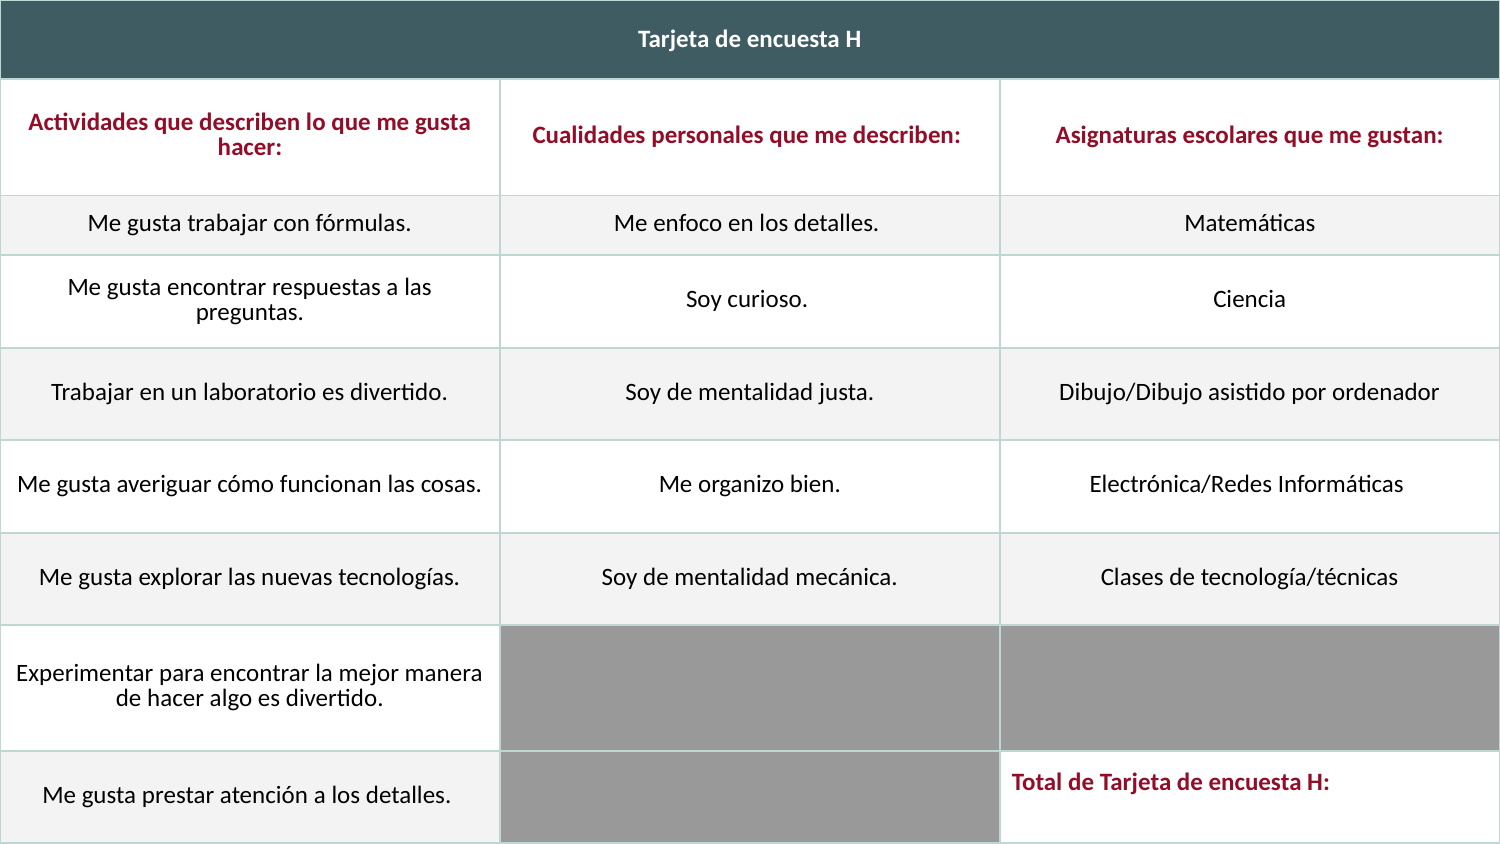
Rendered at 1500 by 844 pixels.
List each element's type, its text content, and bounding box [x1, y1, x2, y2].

table_cell Actividades que describen lo que me gusta hacer: [1, 80, 499, 195]
table_cell Soy de mentalidad justa. [501, 349, 999, 439]
table_cell Clases de tecnología/técnicas [1001, 534, 1499, 624]
table_cell [1001, 626, 1499, 750]
table_cell Total de Tarjeta de encuesta H: [1001, 752, 1499, 842]
table_cell Me gusta encontrar respuestas a las preguntas. [1, 256, 499, 347]
table_cell Asignaturas escolares que me gustan: [1001, 80, 1499, 195]
table_cell Me gusta prestar atención a los detalles. [1, 752, 499, 842]
table_cell [501, 626, 999, 750]
table_cell Soy de mentalidad mecánica. [501, 534, 999, 624]
table_cell Cualidades personales que me describen: [501, 80, 999, 195]
table_cell Matemáticas [1001, 196, 1499, 254]
table_cell Electrónica/Redes Informáticas [1001, 441, 1499, 532]
table_cell [501, 752, 999, 842]
table_cell Ciencia [1001, 256, 1499, 347]
table_cell Soy curioso. [501, 256, 999, 347]
table_cell Trabajar en un laboratorio es divertido. [1, 349, 499, 439]
table_cell Me enfoco en los detalles. [501, 196, 999, 254]
table_header Tarjeta de encuesta H [1, 1, 1499, 78]
table_cell Me gusta explorar las nuevas tecnologías. [1, 534, 499, 624]
table_cell Me gusta averiguar cómo funcionan las cosas. [1, 441, 499, 532]
table_cell Dibujo/Dibujo asistido por ordenador [1001, 349, 1499, 439]
table_cell Experimentar para encontrar la mejor manera de hacer algo es divertido. [1, 626, 499, 750]
table_cell Me gusta trabajar con fórmulas. [1, 196, 499, 254]
table_cell Me organizo bien. [501, 441, 999, 532]
